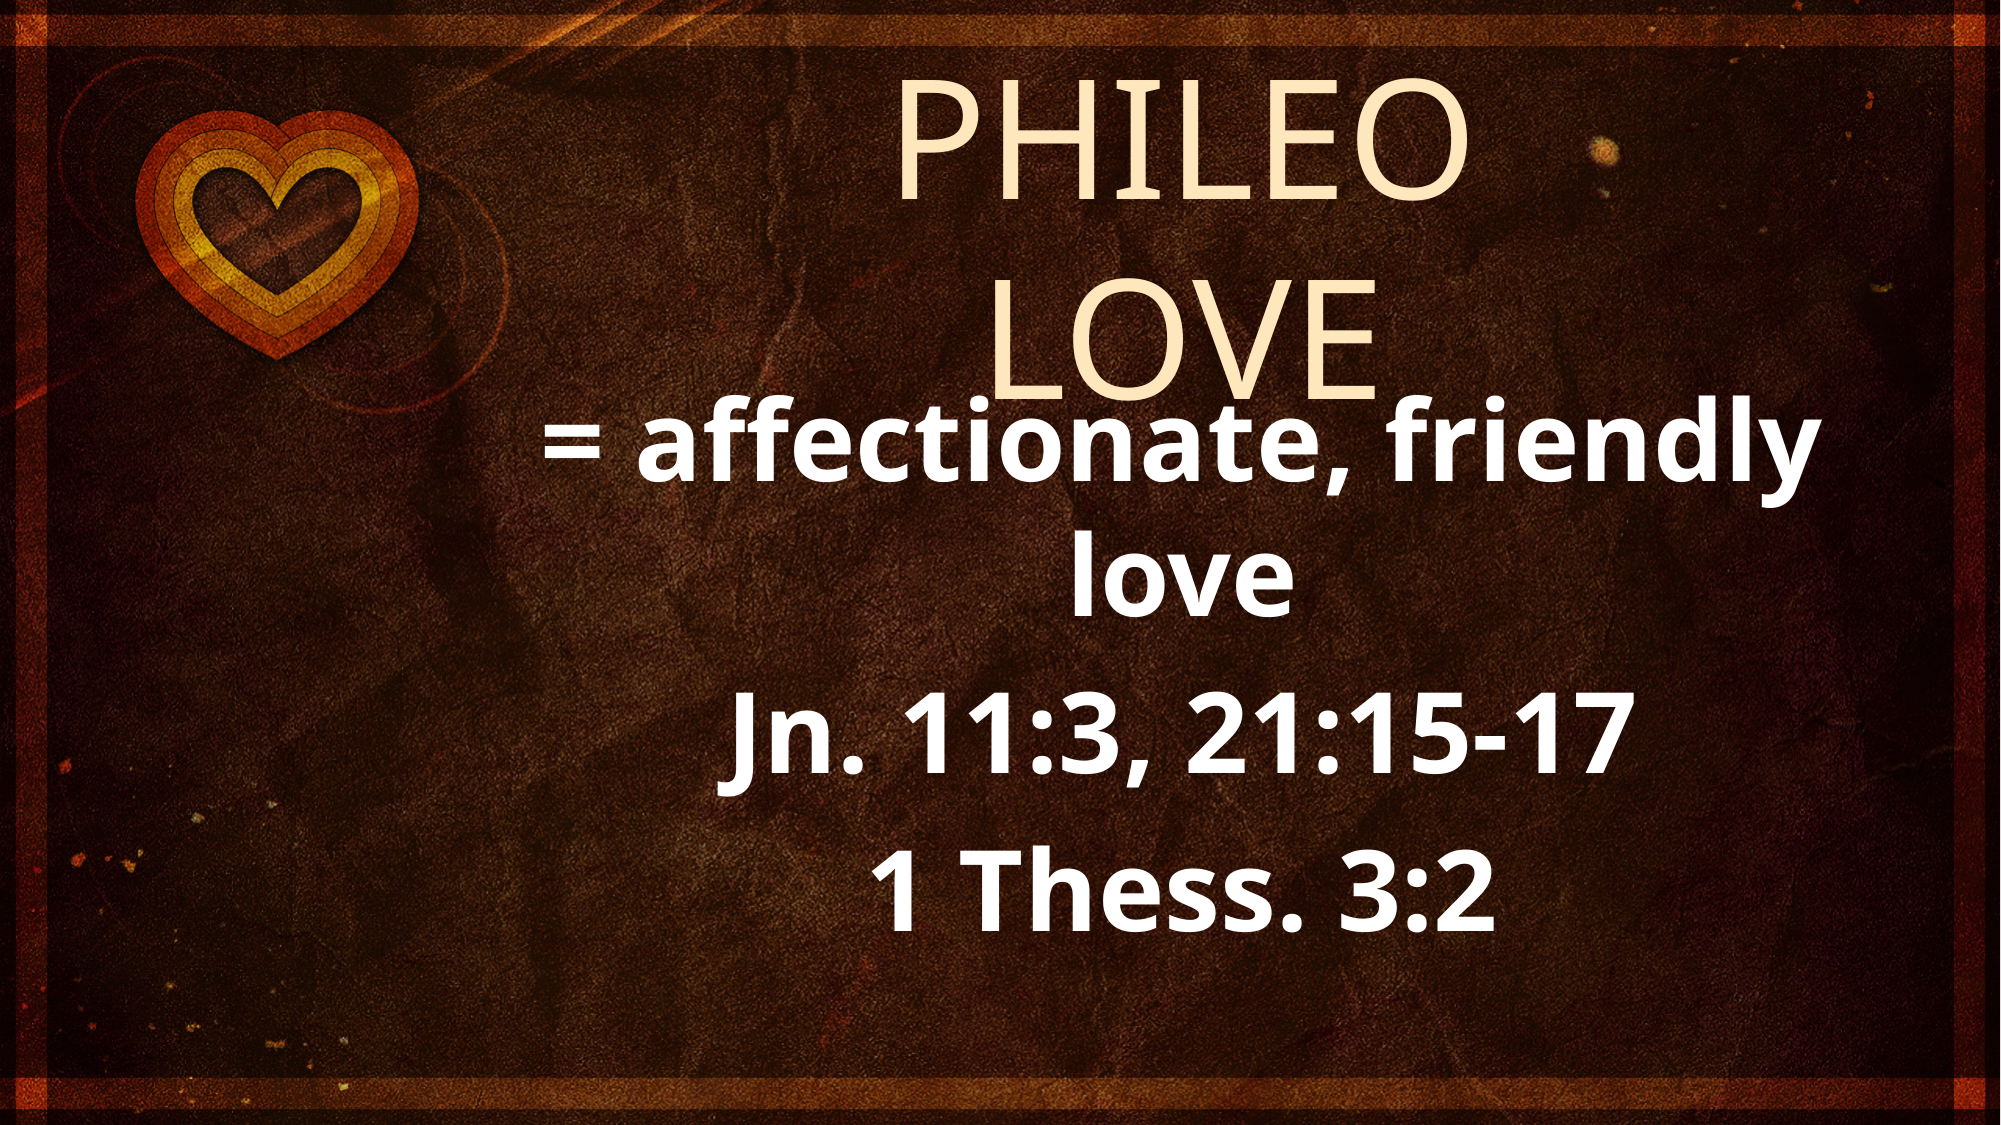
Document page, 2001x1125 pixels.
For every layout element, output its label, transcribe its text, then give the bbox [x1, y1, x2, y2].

list = affectionate, friendly love Jn. 11:3, 21:15-17 1 Thess. 3:2 [465, 276, 1899, 1046]
text_box PHILEO LOVE [682, 25, 1683, 440]
picture [0, 0, 2001, 1125]
